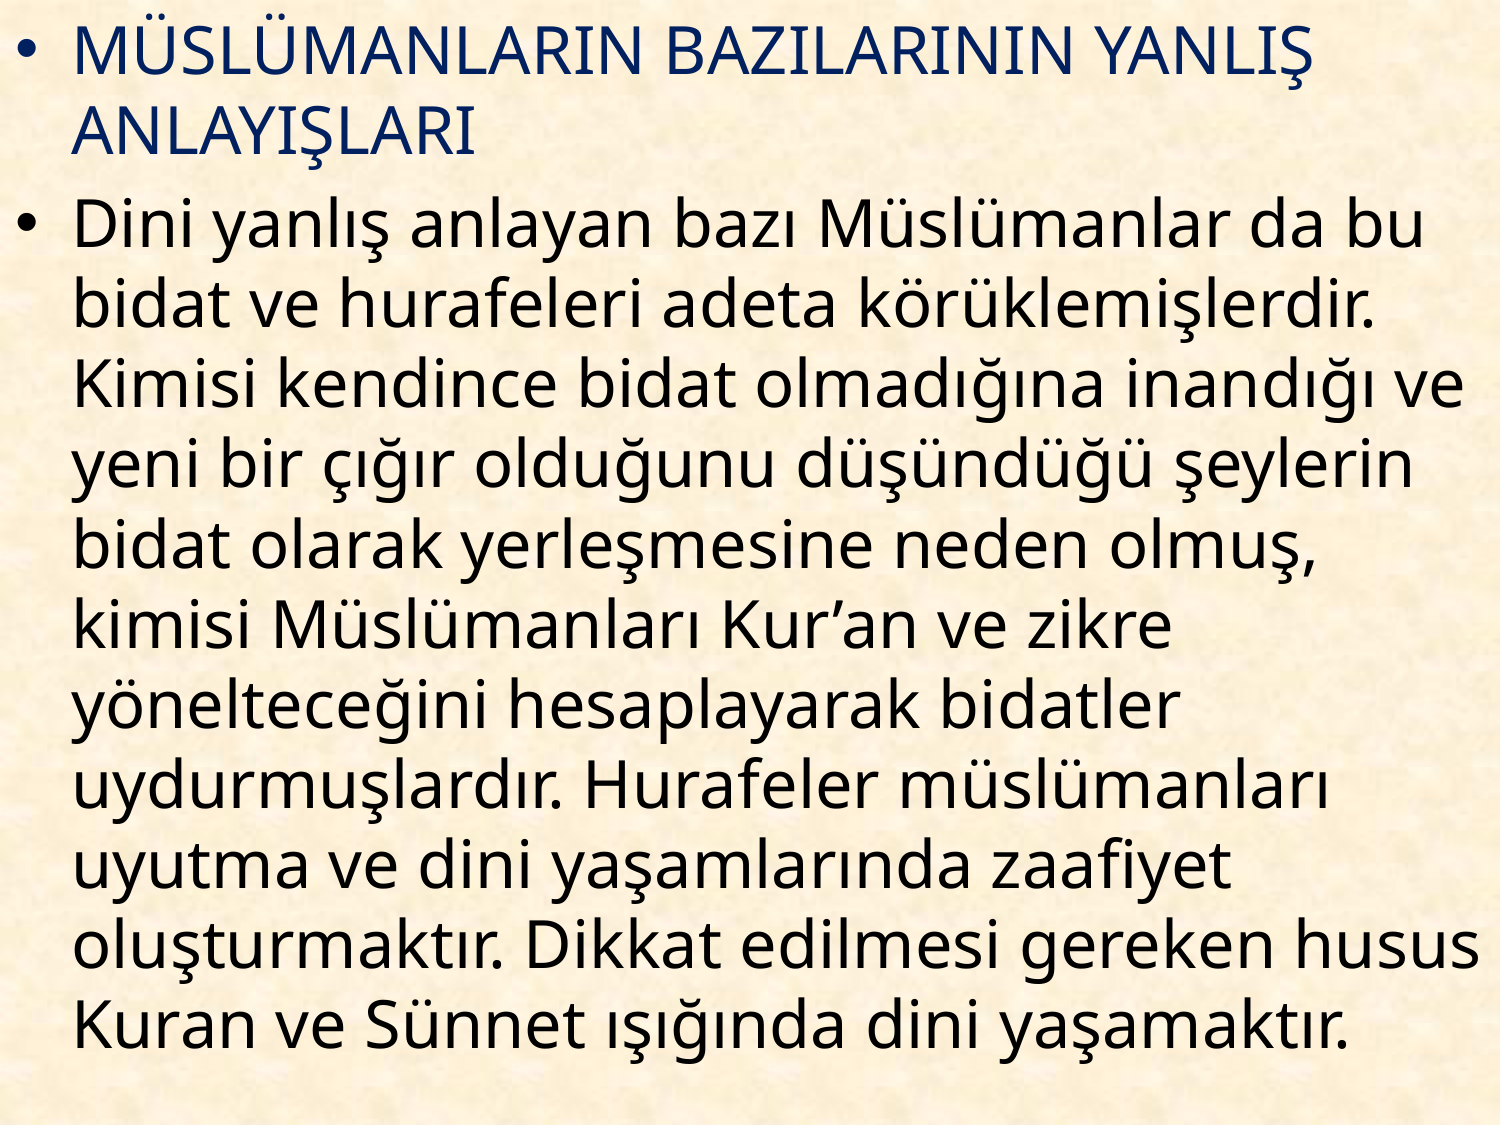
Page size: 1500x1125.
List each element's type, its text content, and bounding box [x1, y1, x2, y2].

list MÜSLÜMANLARIN BAZILARININ YANLIŞ ANLAYIŞLARI Dini yanlış anlayan bazı Müslümanlar da bu bidat ve hurafeleri adeta körüklemişlerdir. Kimisi kendince bidat olmadığına inandığı ve yeni bir çığır olduğunu düşündüğü şeylerin bidat olarak yerleşmesine neden olmuş, kimisi Müslümanları Kur’an ve zikre yönelteceğini hesaplayarak bidatler uydurmuşlardır. Hurafeler müslümanları uyutma ve dini yaşamlarında zaafiyet oluşturmaktır. Dikkat edilmesi gereken husus Kuran ve Sünnet ışığında dini yaşamaktır. [0, 0, 1500, 1125]
